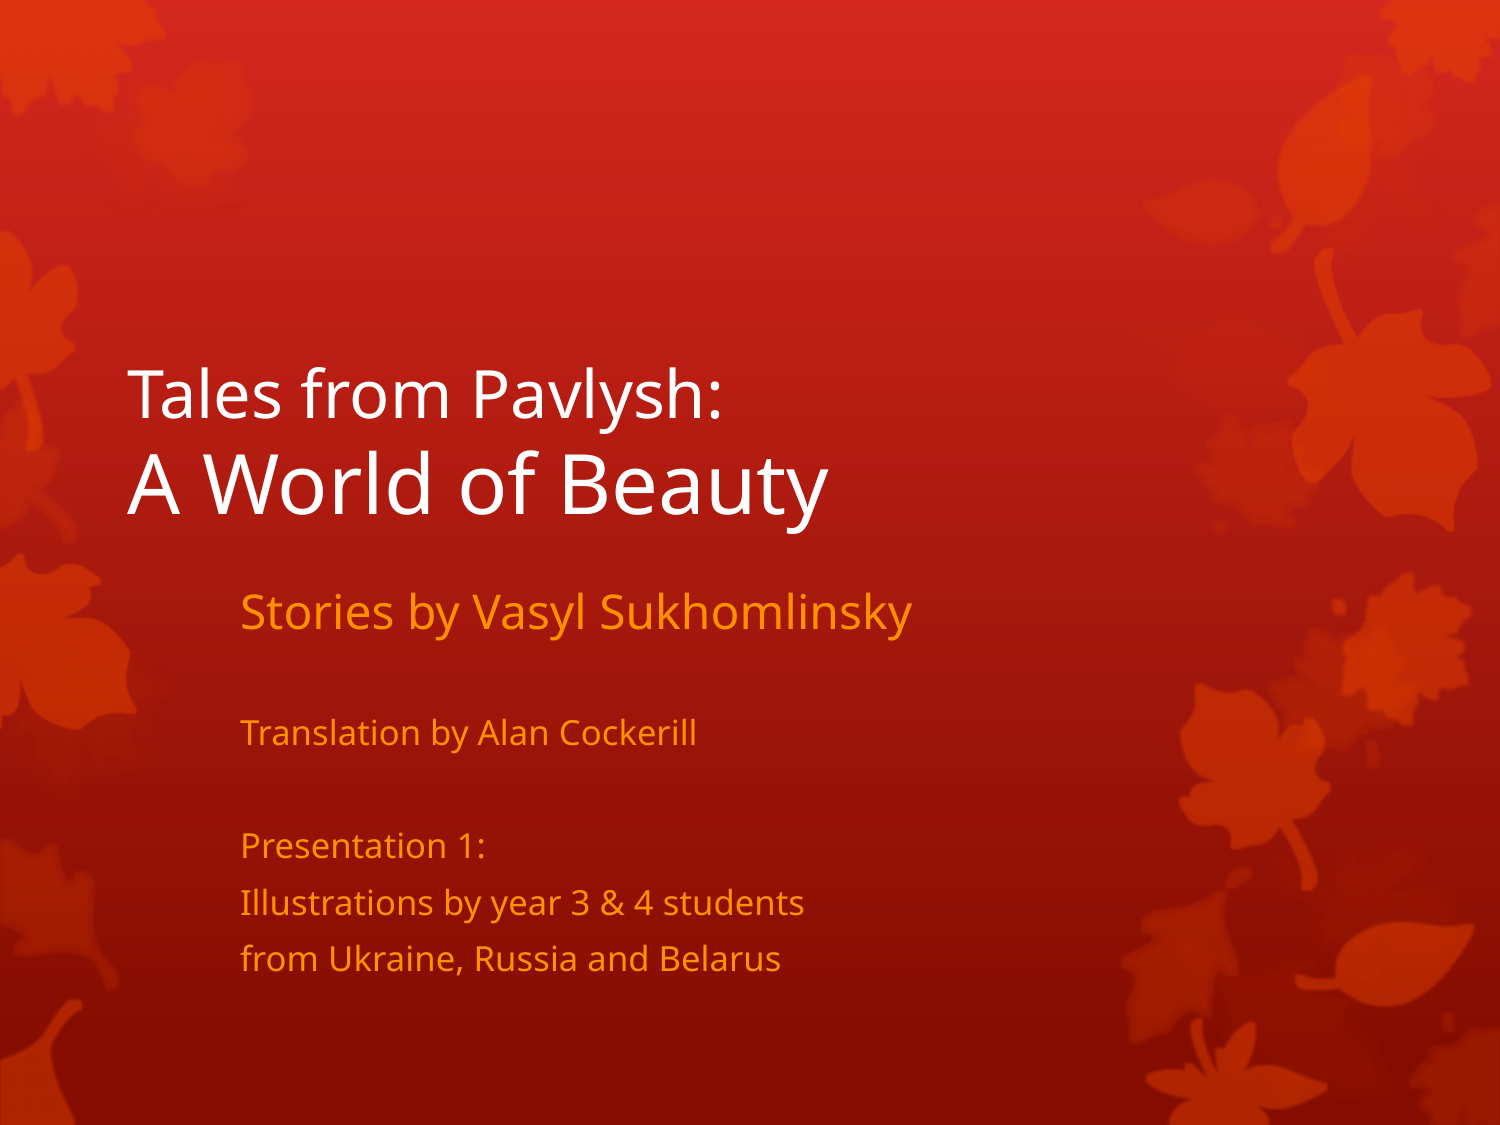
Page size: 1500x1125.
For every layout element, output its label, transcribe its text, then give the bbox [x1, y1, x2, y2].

subtitle Stories by Vasyl Sukhomlinsky Translation by Alan Cockerill Presentation 1: Illustrations by year 3 & 4 students from Ukraine, Russia and Belarus [225, 574, 1275, 988]
title Tales from Pavlysh: A World of Beauty [112, 219, 1388, 539]
